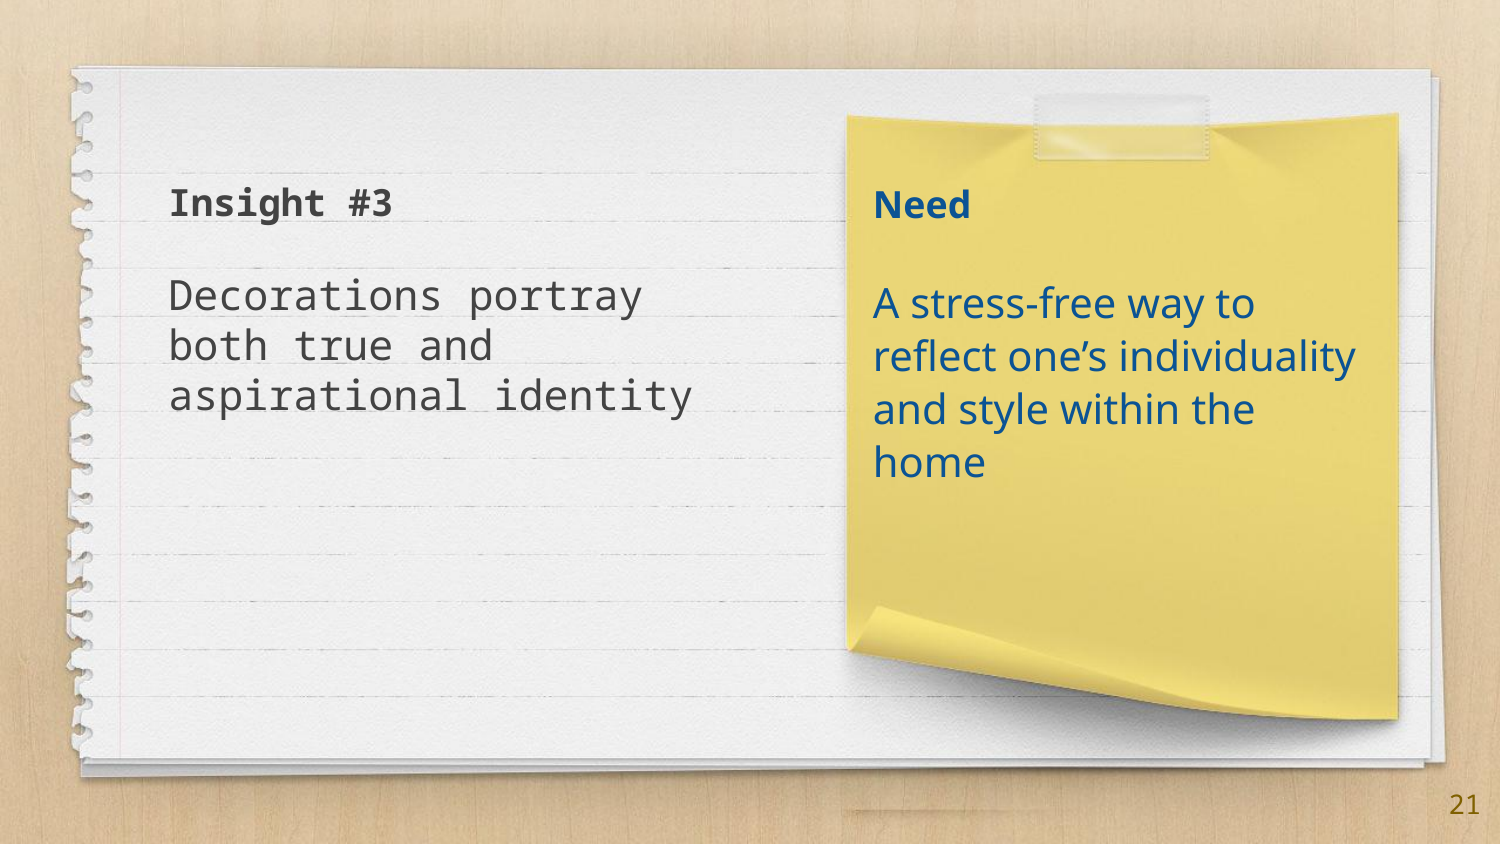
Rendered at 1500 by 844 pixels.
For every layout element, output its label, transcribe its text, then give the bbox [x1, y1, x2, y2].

title Insight #3 Decorations portray both true and aspirational identity [153, 163, 736, 706]
picture [0, 0, 1500, 844]
slide_number 21 [1429, 767, 1500, 844]
subtitle Need A stress-free way to reflect one’s individuality and style within the home [857, 163, 1391, 508]
